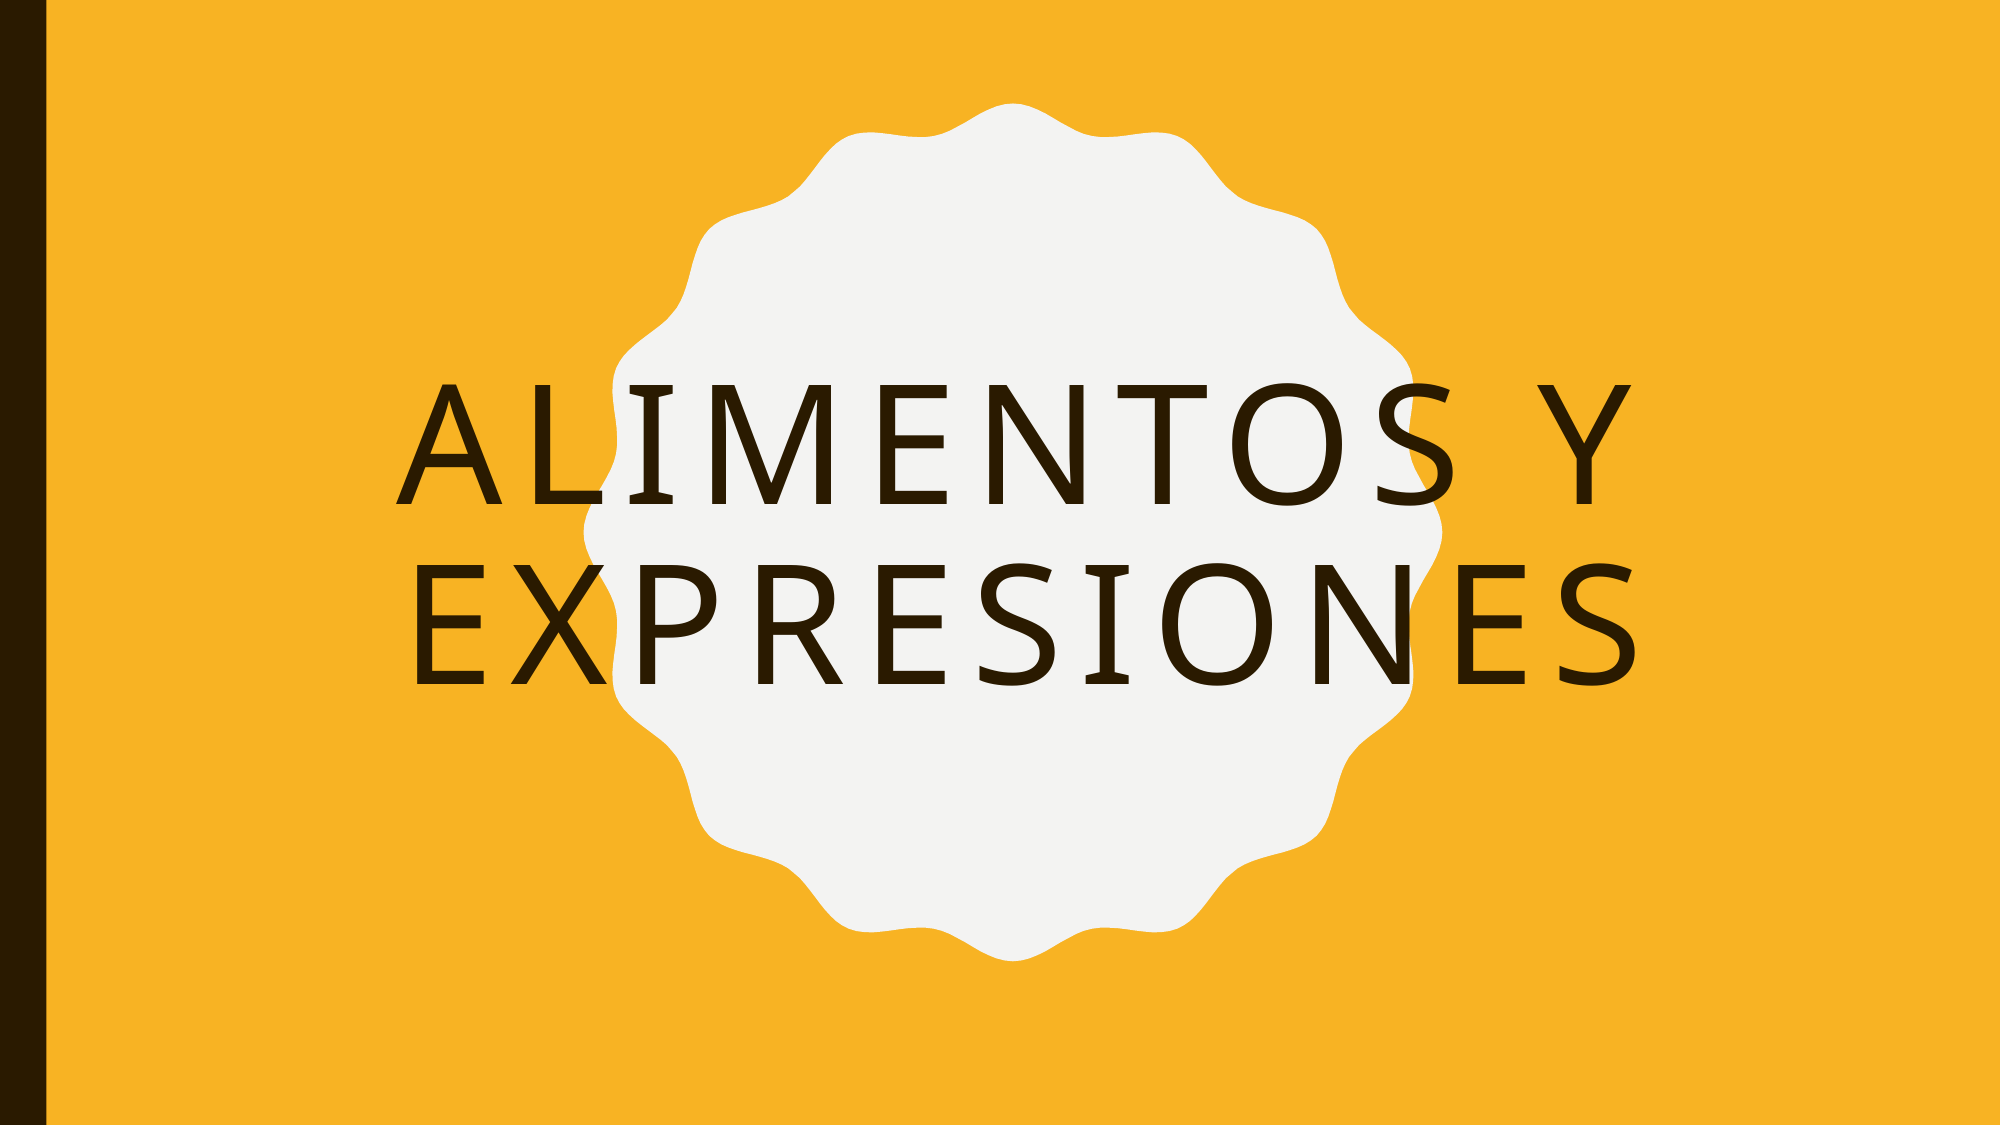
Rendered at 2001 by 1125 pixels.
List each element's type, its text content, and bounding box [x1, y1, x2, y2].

title Alimentos y expresiones [176, 180, 1870, 902]
